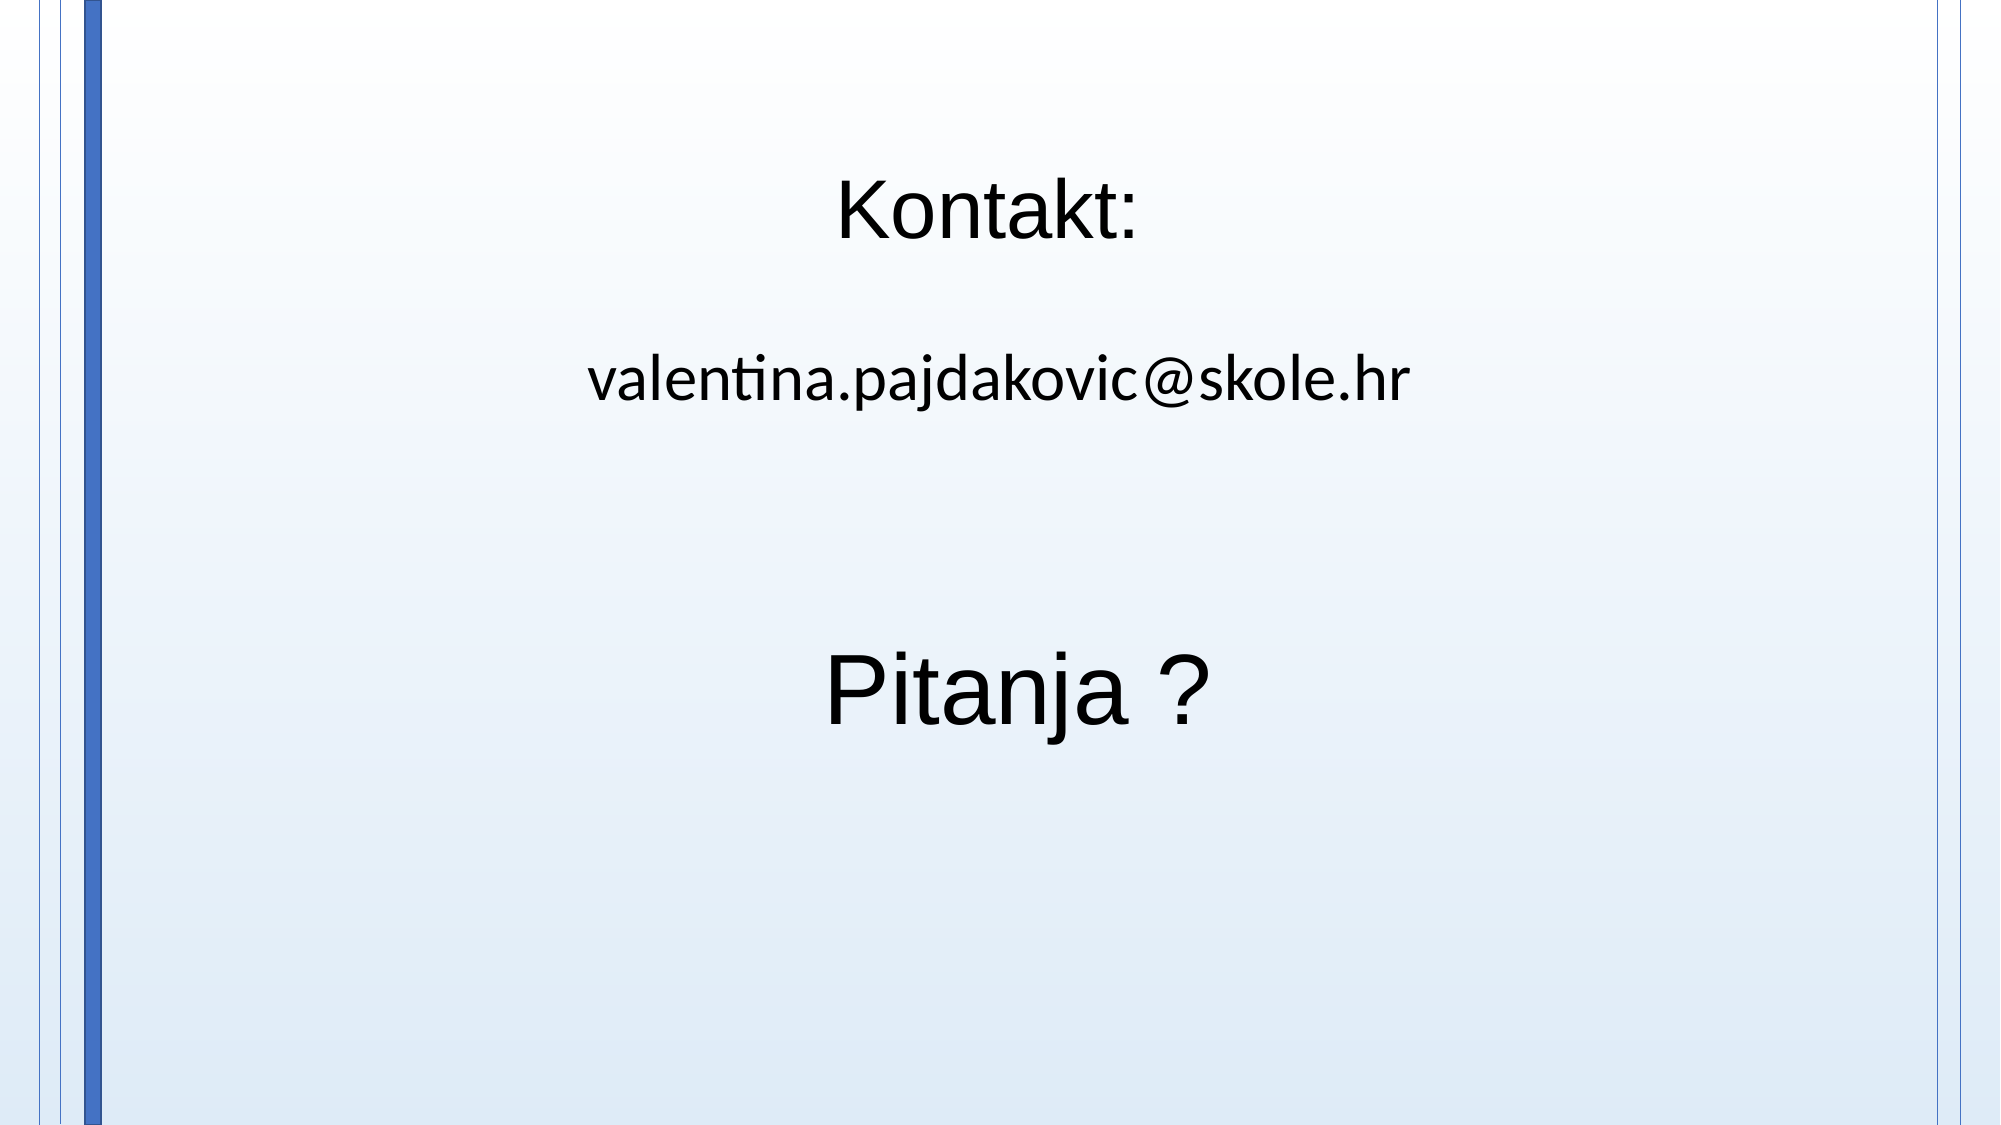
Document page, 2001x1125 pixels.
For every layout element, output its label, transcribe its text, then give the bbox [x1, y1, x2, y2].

text_box Pitanja ? [155, 583, 1881, 801]
title Kontakt: [137, 102, 1863, 321]
list valentina.pajdakovic@skole.hr [137, 335, 1863, 446]
text_box [84, 0, 102, 1125]
